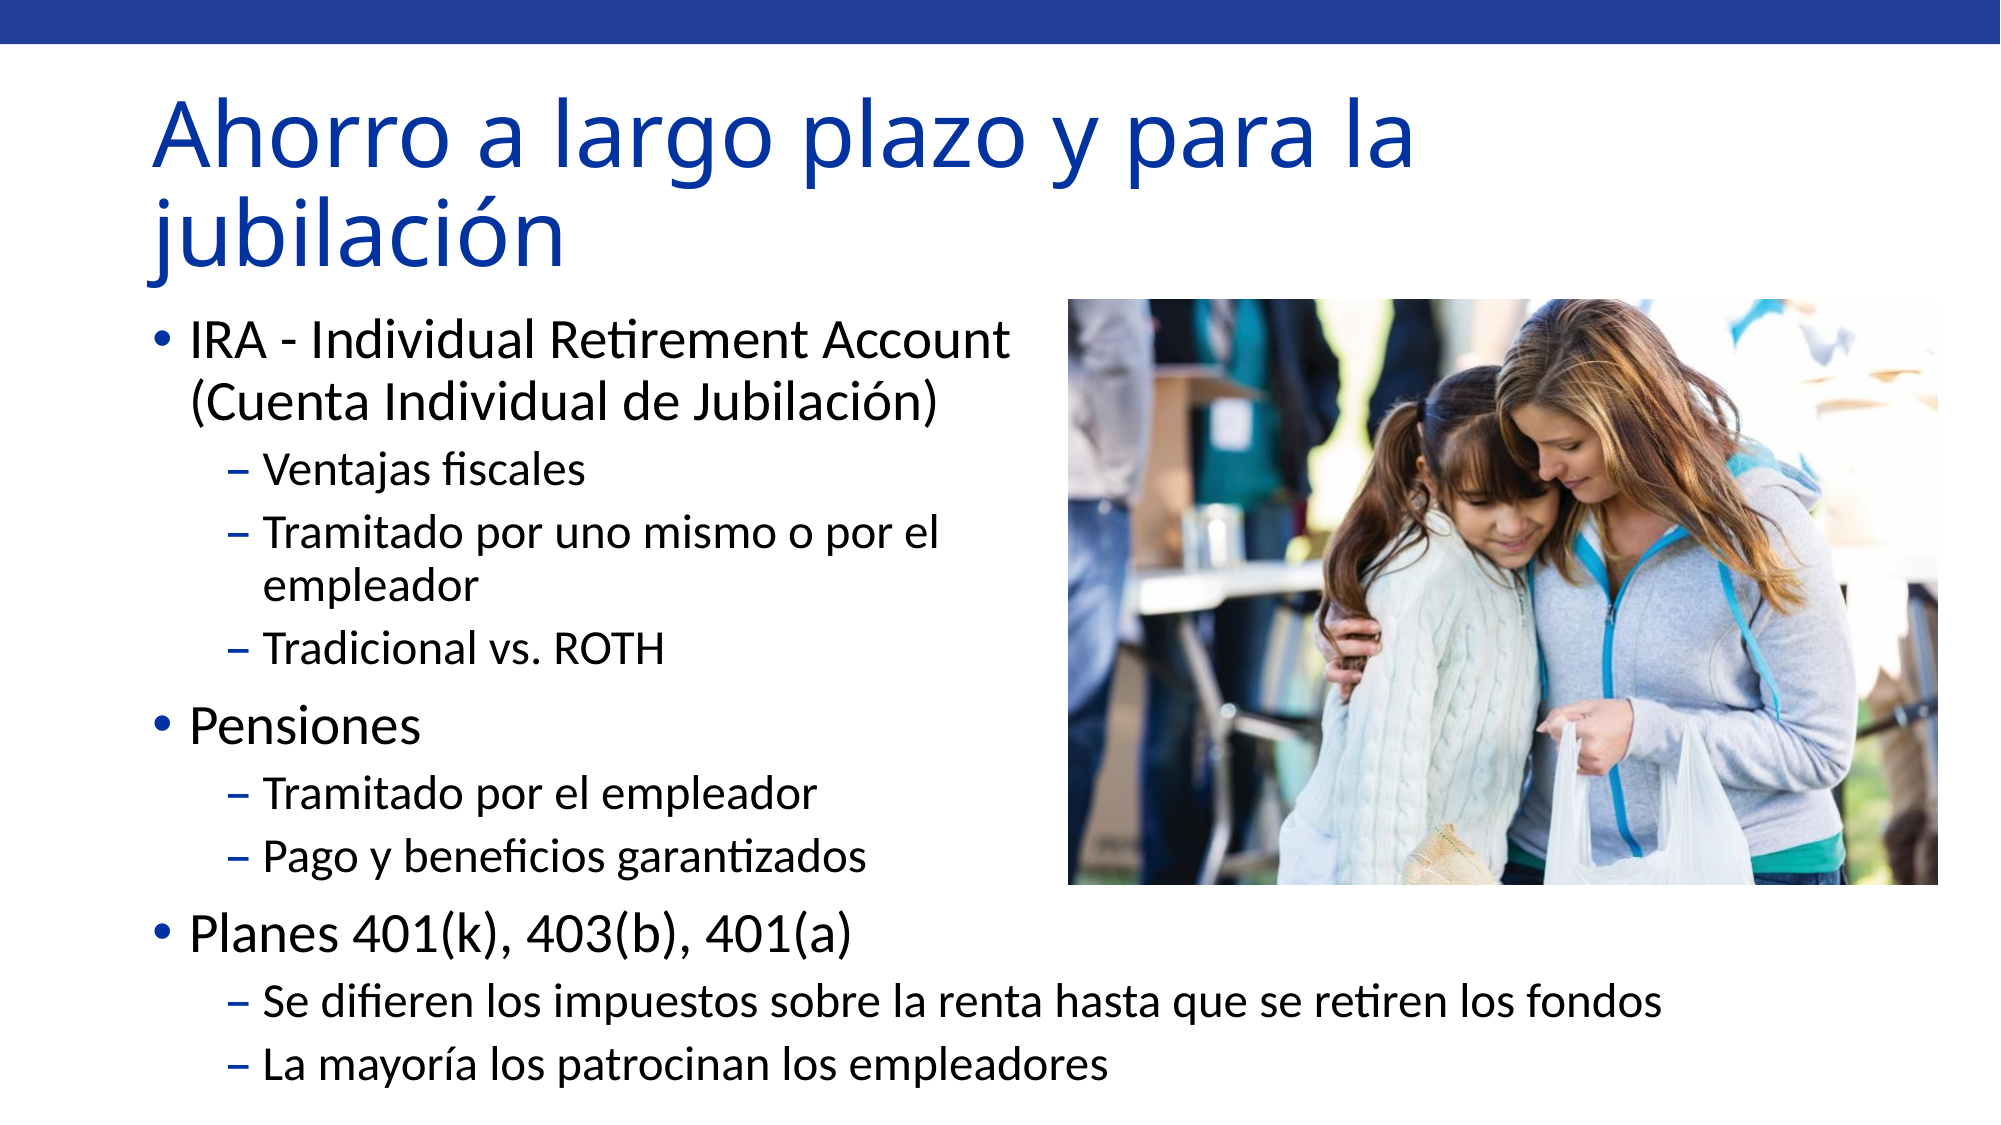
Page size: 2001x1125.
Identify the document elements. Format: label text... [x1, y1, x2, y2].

list IRA - Individual Retirement Account (Cuenta Individual de Jubilación) Ventajas fiscales Tramitado por uno mismo o por el empleador Tradicional vs. ROTH Pensiones Tramitado por el empleador Pago y beneficios garantizados Planes 401(k), 403(b), 401(a) Se difieren los impuestos sobre la renta hasta que se retiren los fondos La mayoría los patrocinan los empleadores [137, 302, 1903, 1100]
picture [1068, 299, 1938, 885]
picture [1253, 342, 1259, 349]
title Ahorro a largo plazo y para la jubilación [137, 115, 1863, 260]
